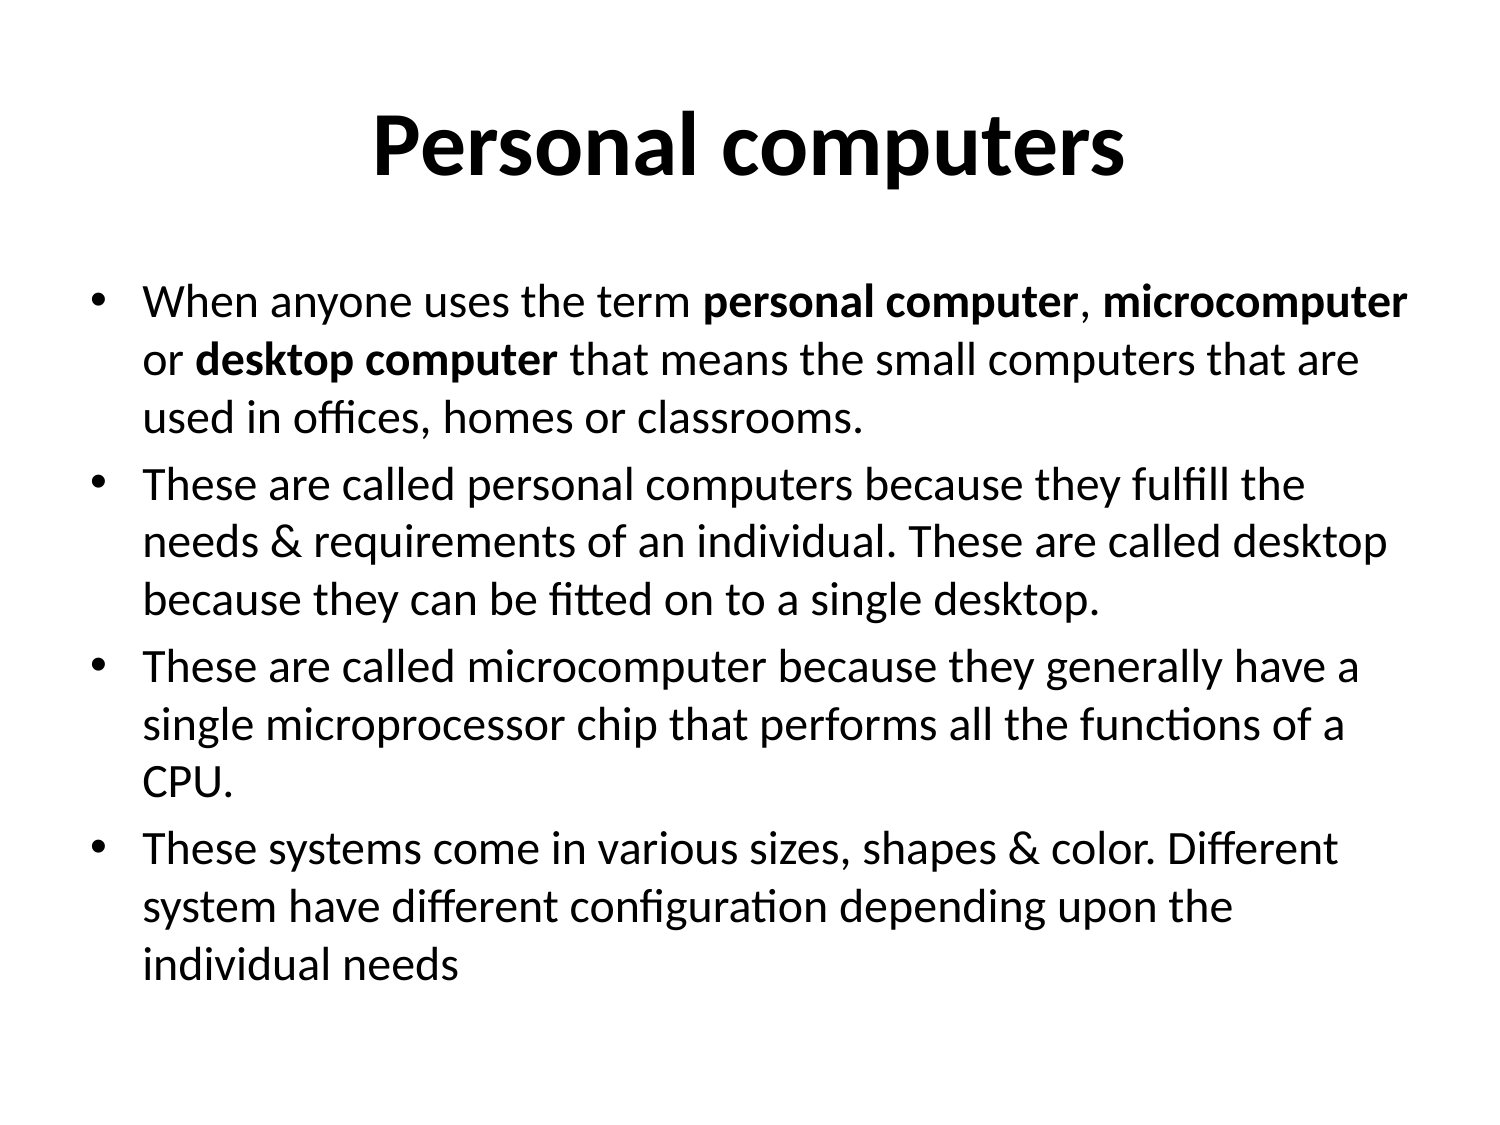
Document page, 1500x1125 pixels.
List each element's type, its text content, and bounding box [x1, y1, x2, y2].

list When anyone uses the term personal computer, microcomputer or desktop computer that means the small computers that are used in offices, homes or classrooms. These are called personal computers because they fulfill the needs & requirements of an individual. These are called desktop because they can be fitted on to a single desktop. These are called microcomputer because they generally have a single microprocessor chip that performs all the functions of a CPU. These systems come in various sizes, shapes & color. Different system have different configuration depending upon the individual needs [75, 262, 1425, 1005]
title Personal computers [75, 45, 1425, 233]
